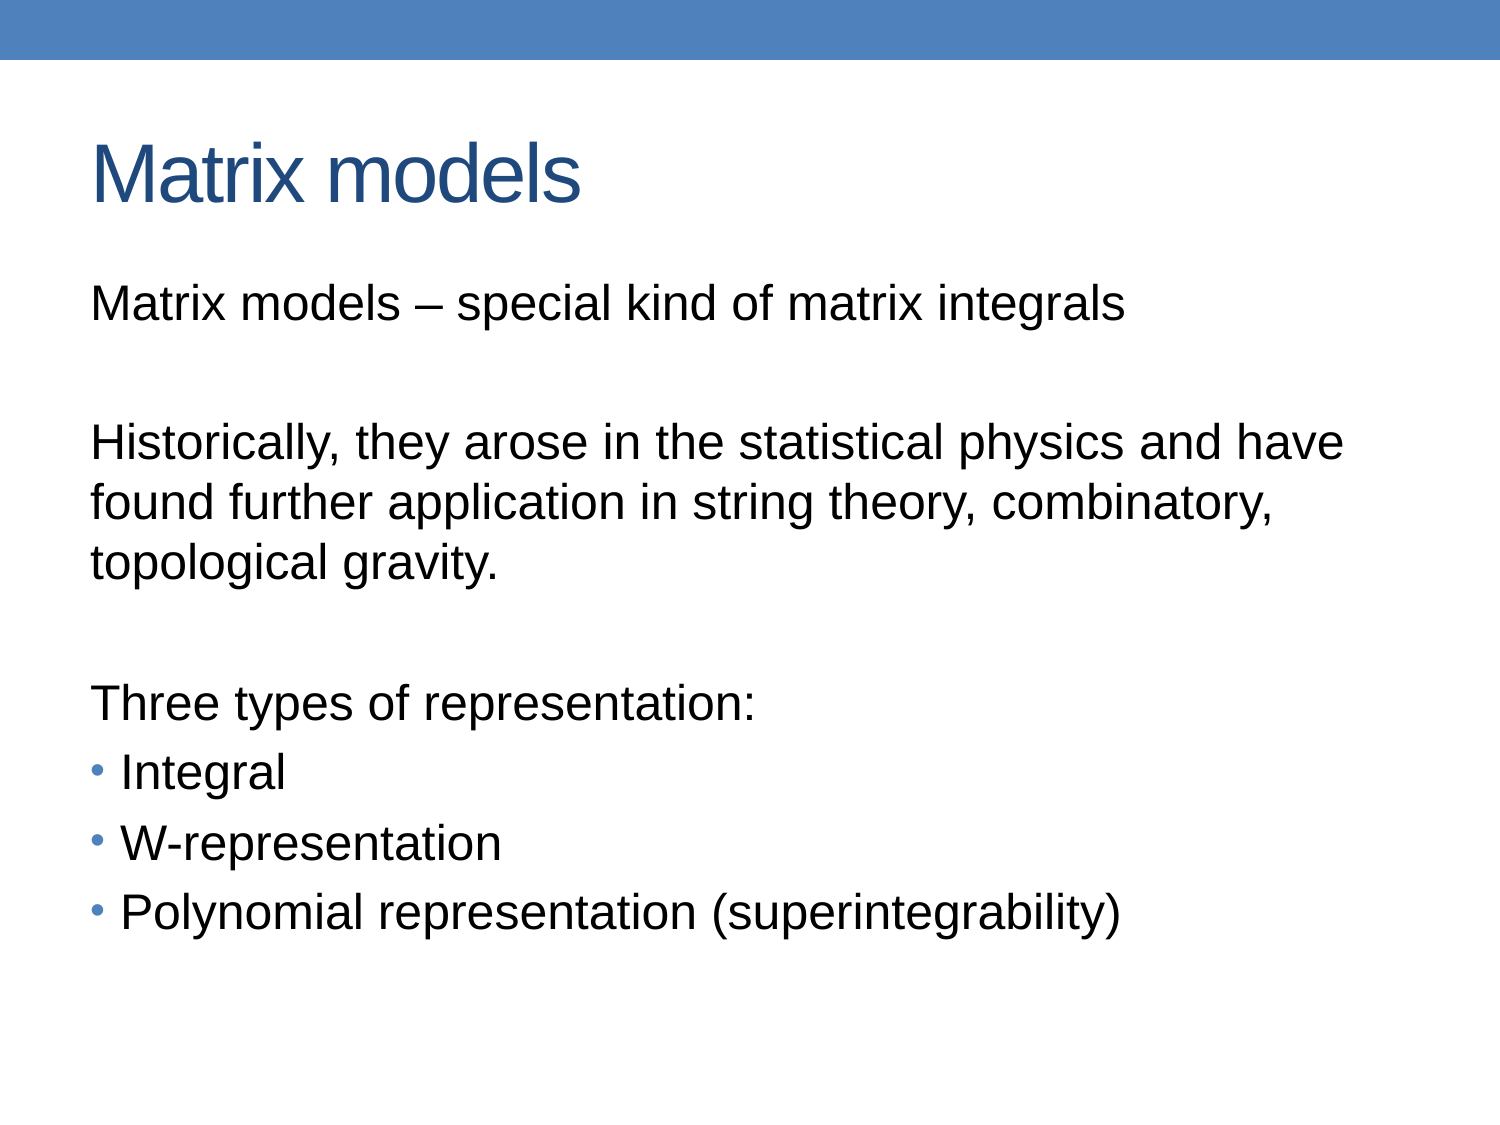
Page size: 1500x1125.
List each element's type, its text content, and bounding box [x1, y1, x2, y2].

title Matrix models [75, 87, 1425, 250]
